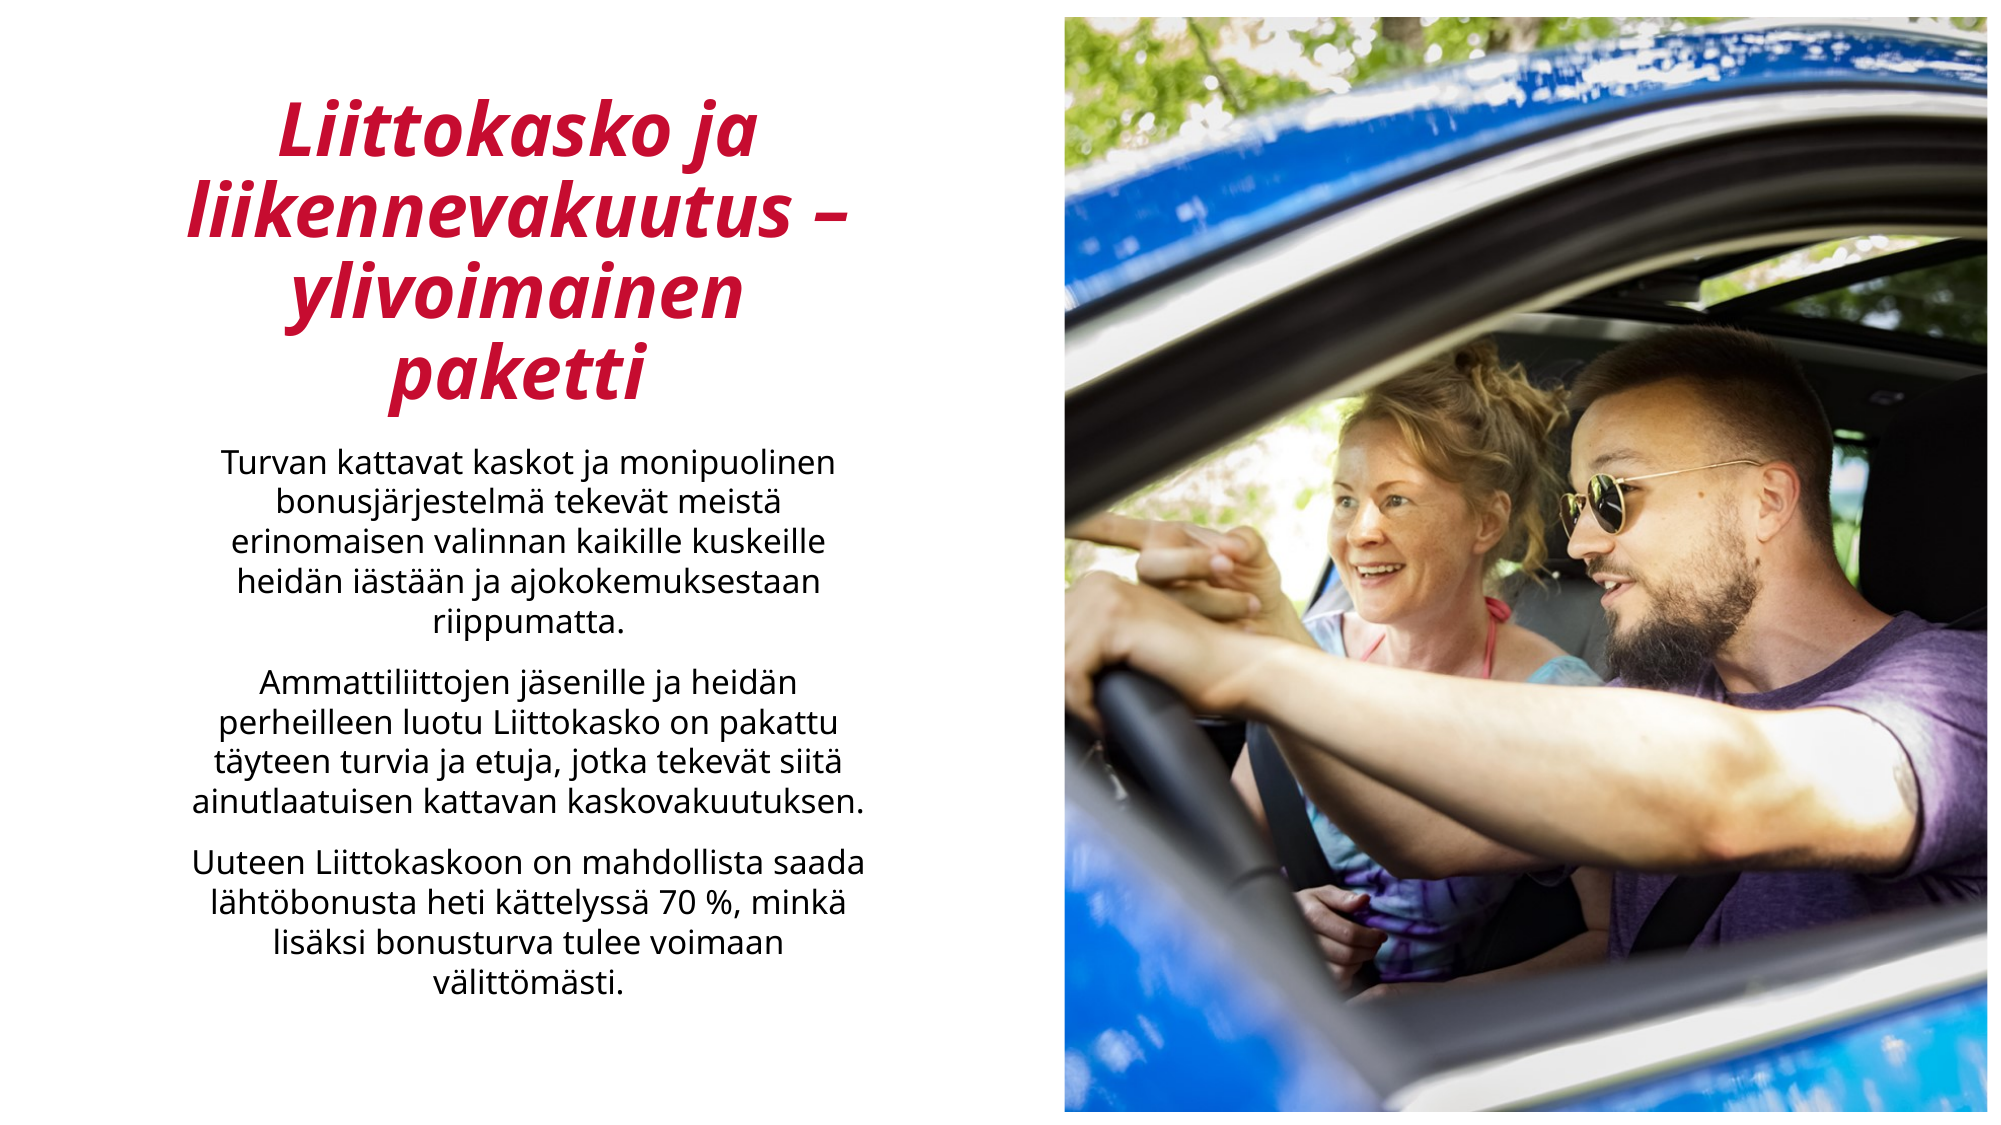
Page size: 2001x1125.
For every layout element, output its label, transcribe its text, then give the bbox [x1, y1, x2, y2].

title Liittokasko ja liikennevakuutus – ylivoimainen paketti [170, 116, 882, 391]
picture [1064, 17, 1988, 1112]
list Turvan kattavat kaskot ja monipuolinen bonusjärjestelmä tekevät meistä erinomaisen valinnan kaikille kuskeille heidän iästään ja ajokokemuksestaan riippumatta. Ammattiliittojen jäsenille ja heidän perheilleen luotu Liittokasko on pakattu täyteen turvia ja etuja, jotka tekevät siitä ainutlaatuisen kattavan kaskovakuutuksen. Uuteen Liittokaskoon on mahdollista saada lähtöbonusta heti kättelyssä 70 %, minkä lisäksi bonusturva tulee voimaan välittömästi. [170, 433, 895, 1112]
